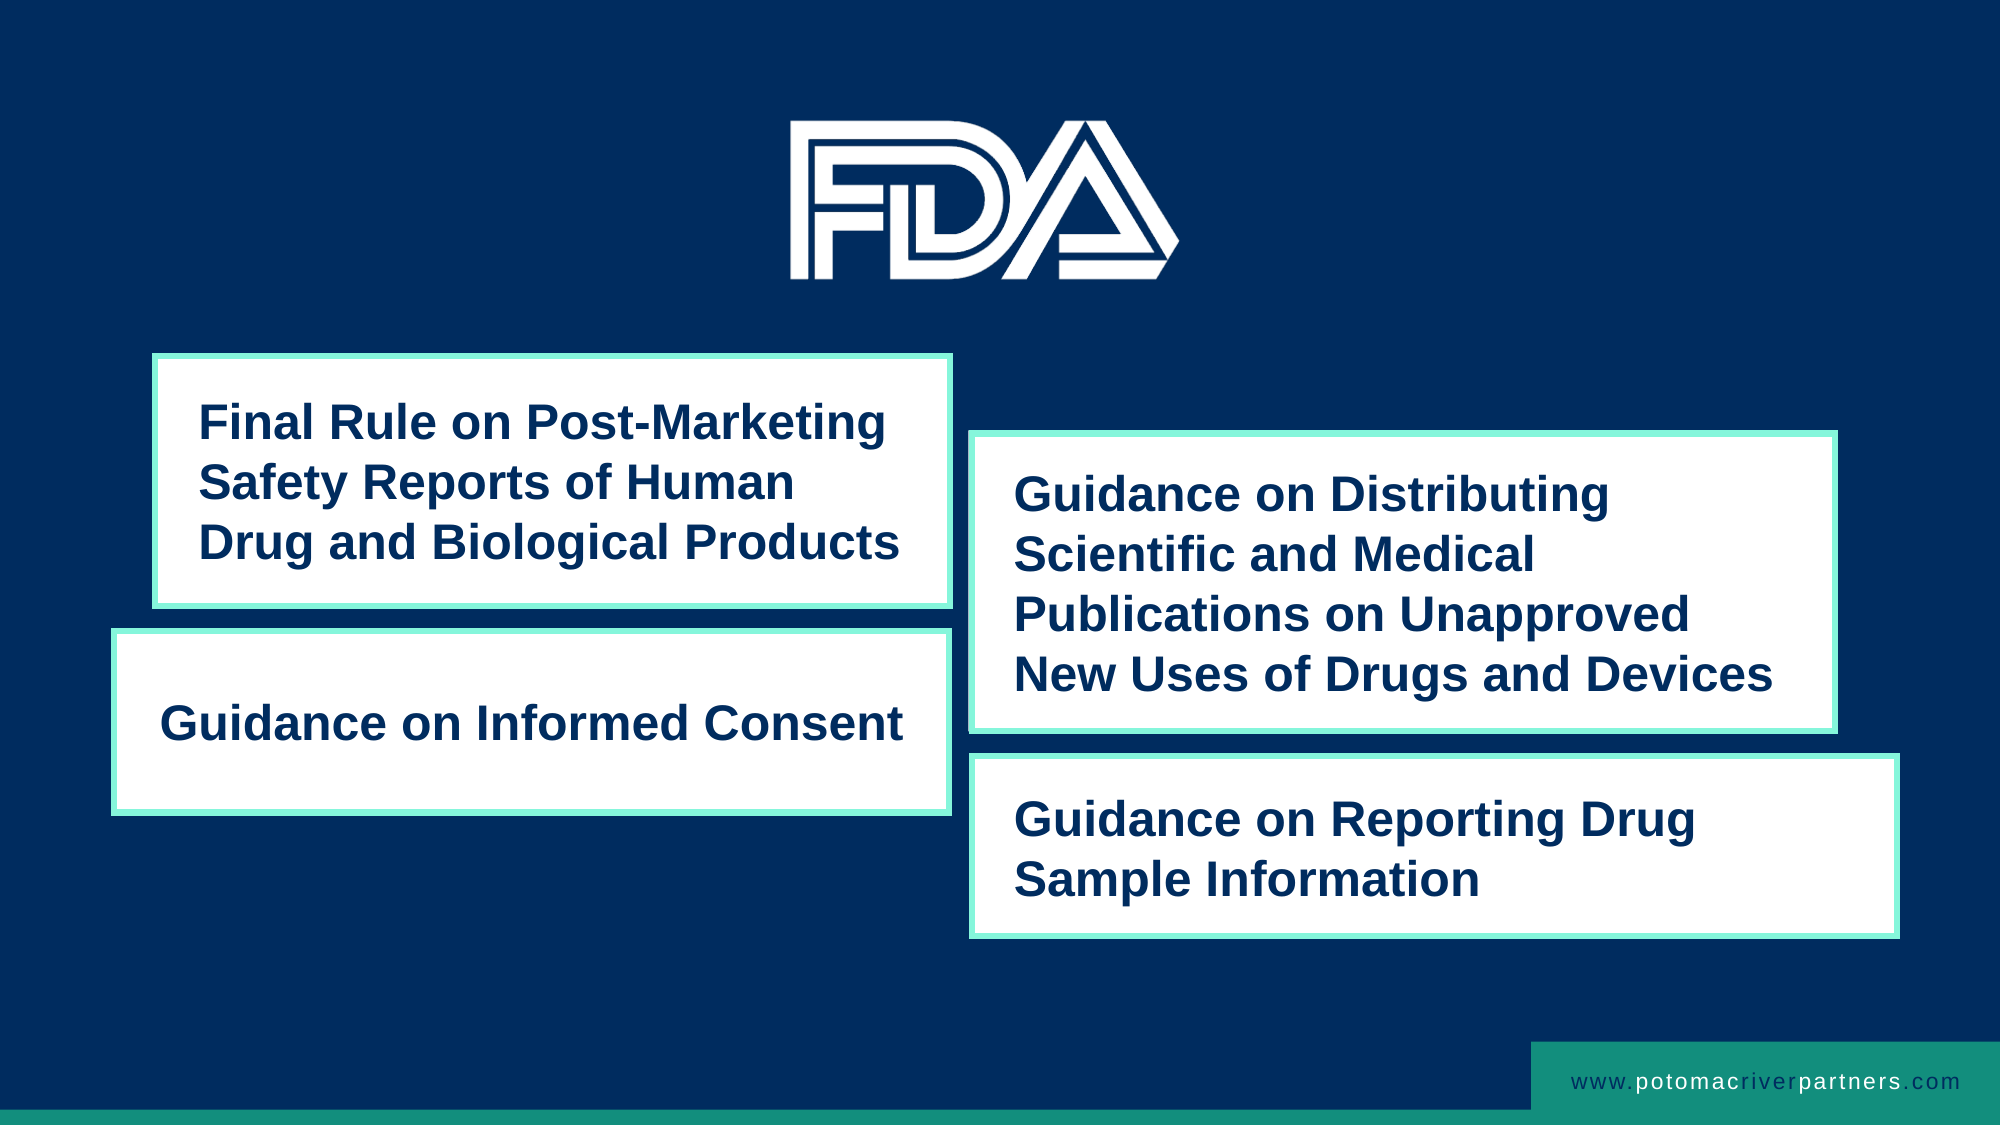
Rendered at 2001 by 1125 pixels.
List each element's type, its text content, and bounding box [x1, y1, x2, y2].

text_box Guidance on Reporting Drug Sample Information [968, 753, 1901, 939]
text_box [154, 355, 951, 607]
text_box [0, 0, 2000, 1109]
text_box www.potomacriverpartners.com [1556, 1058, 1976, 1101]
text_box [0, 1109, 2000, 1125]
text_box [971, 432, 1836, 732]
text_box Guidance on Distributing Scientific and Medical Publications on Unapproved New Uses of Drugs and Devices [967, 429, 1834, 732]
picture [779, 111, 1191, 289]
text_box [468, 526, 1495, 897]
text_box [113, 630, 950, 814]
text_box [1531, 1041, 2000, 1111]
text_box [971, 755, 1898, 937]
